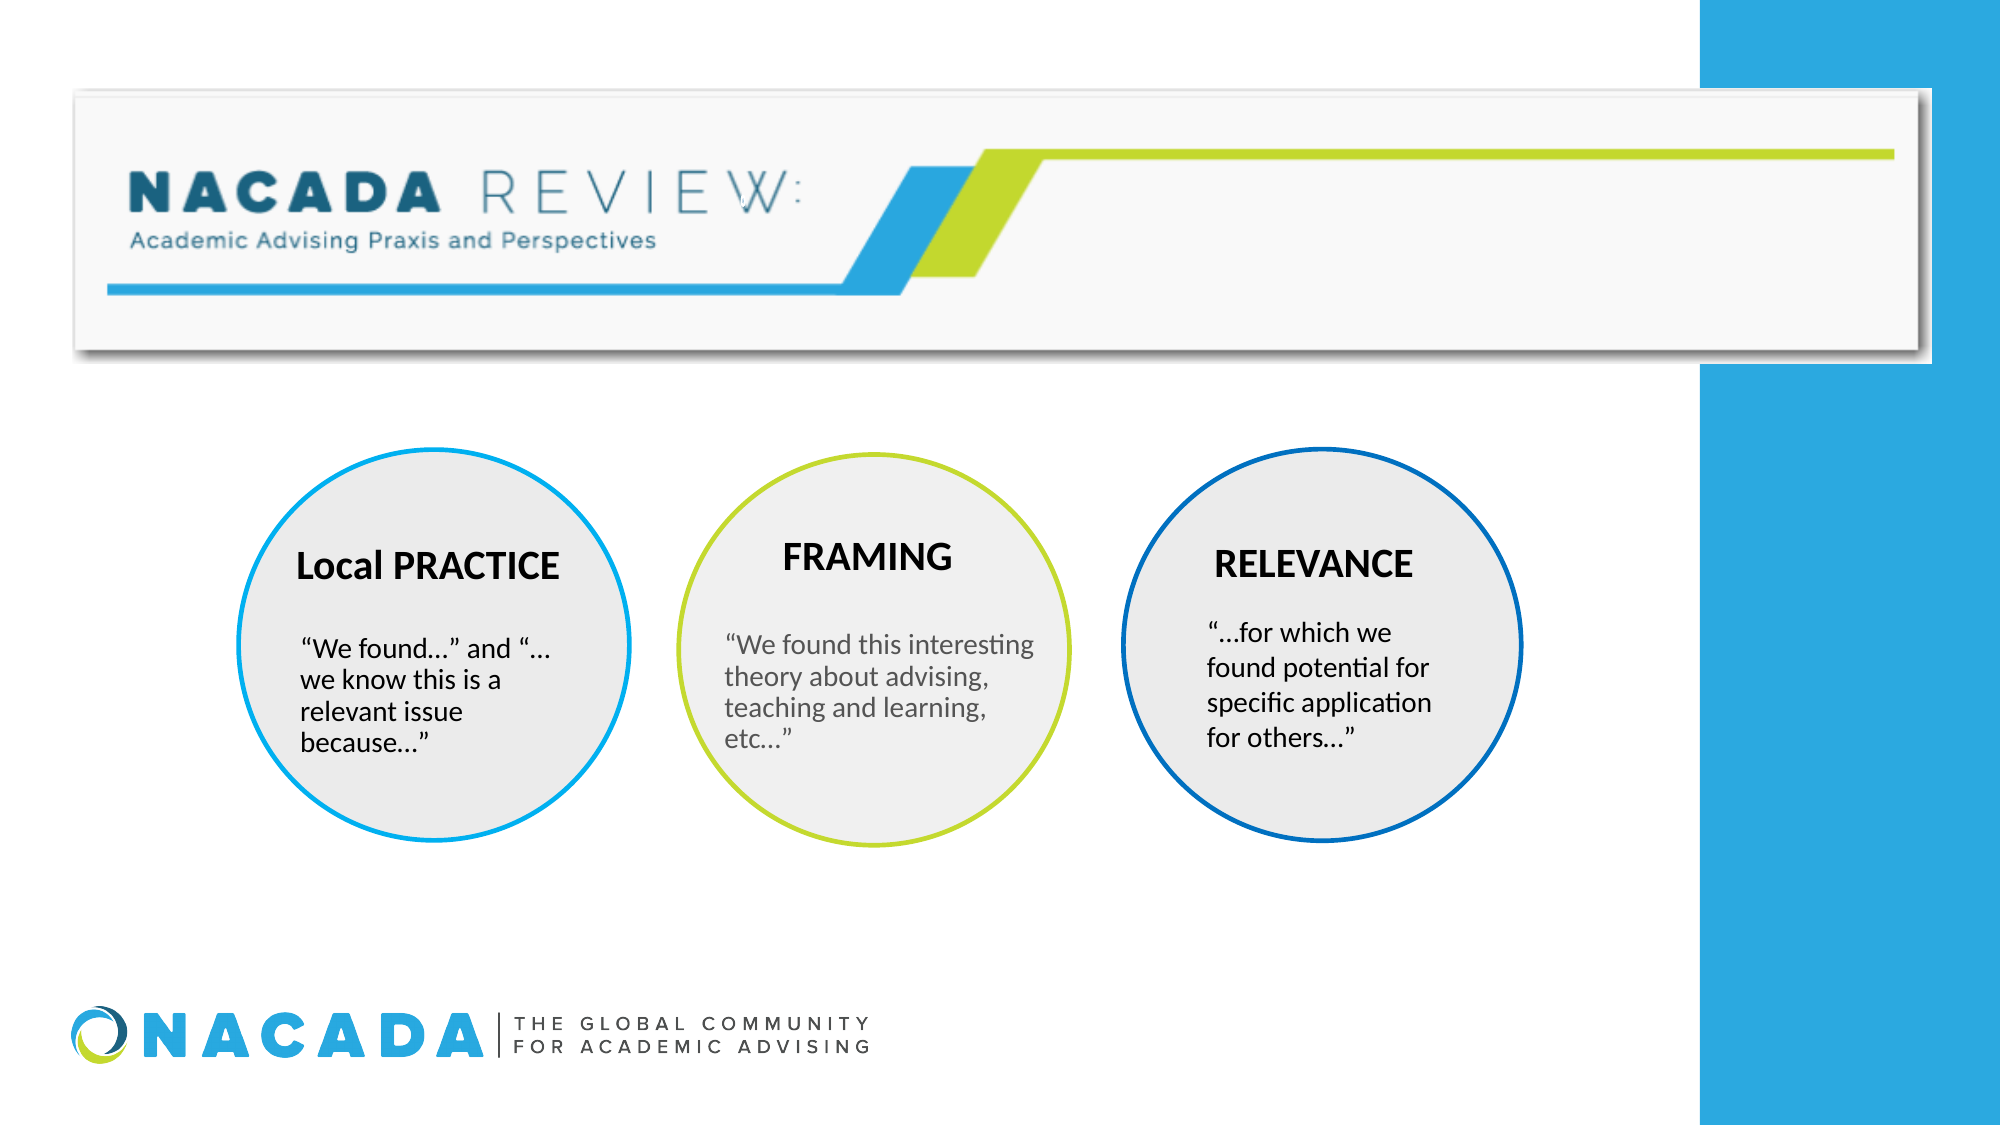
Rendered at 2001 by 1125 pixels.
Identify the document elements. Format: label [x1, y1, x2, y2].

text_box [191, 117, 1525, 1007]
picture [72, 88, 1932, 364]
picture [71, 1006, 868, 1064]
